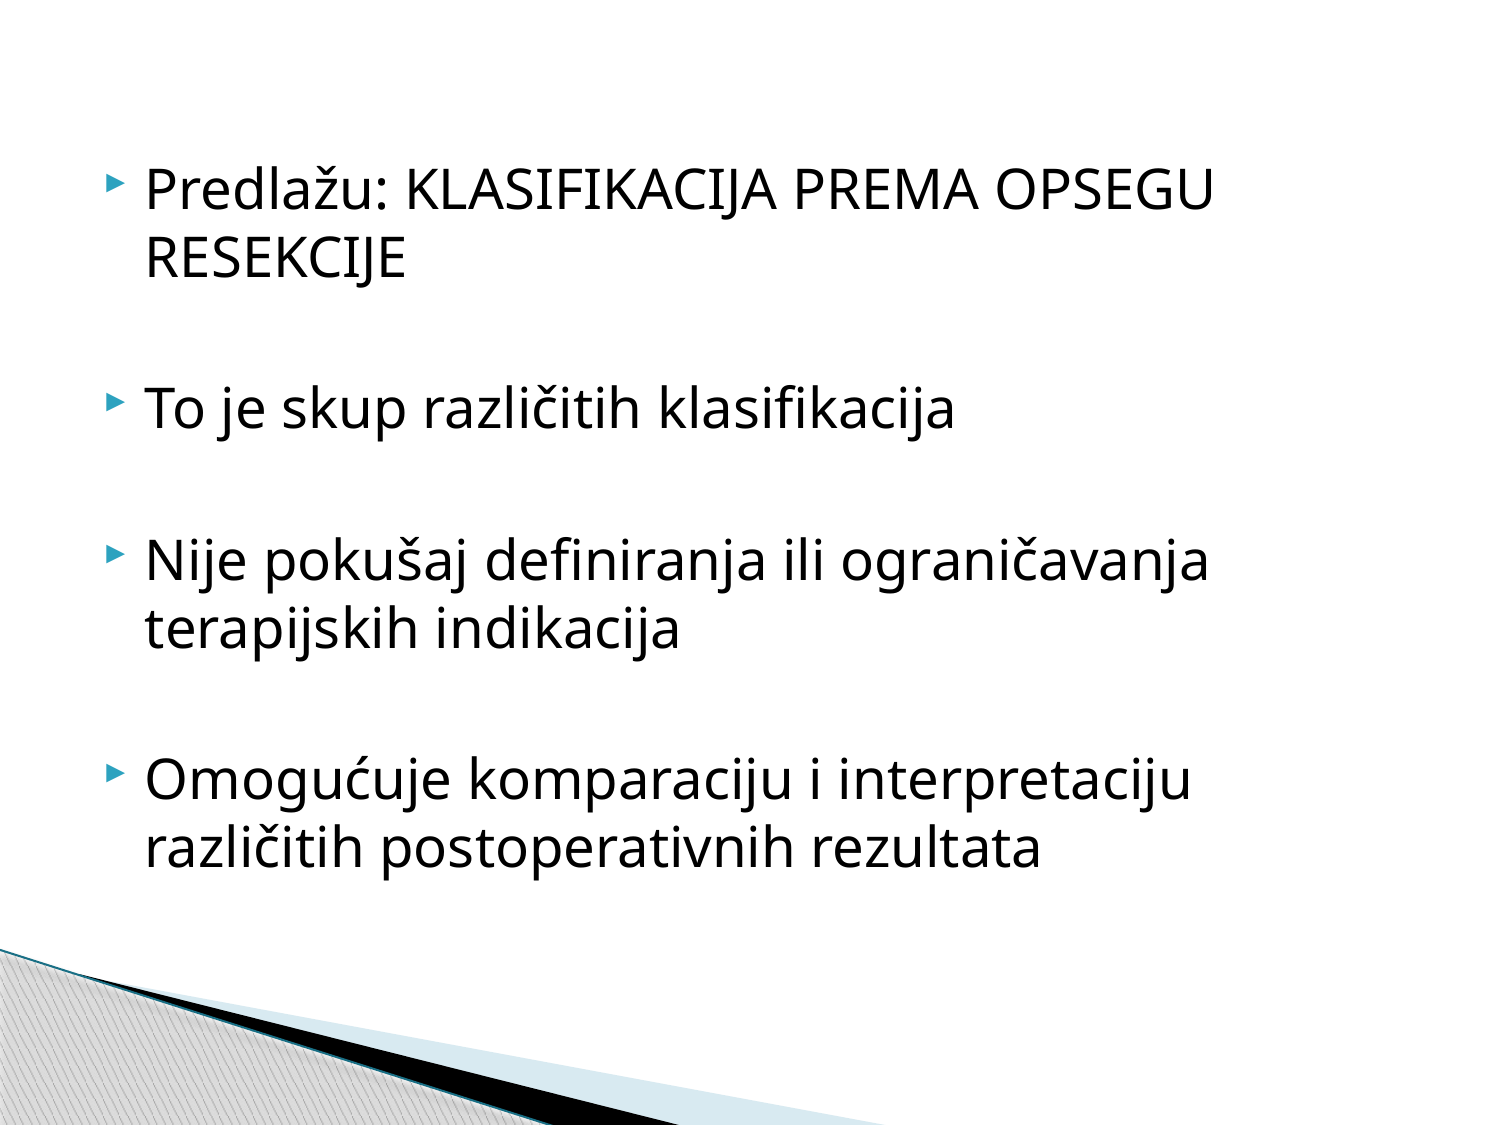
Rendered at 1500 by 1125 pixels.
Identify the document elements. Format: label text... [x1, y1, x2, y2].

list Predlažu: KLASIFIKACIJA PREMA OPSEGU RESEKCIJE To je skup različitih klasifikacija Nije pokušaj definiranja ili ograničavanja terapijskih indikacija Omogućuje komparaciju i interpretaciju različitih postoperativnih rezultata [70, 70, 1425, 986]
